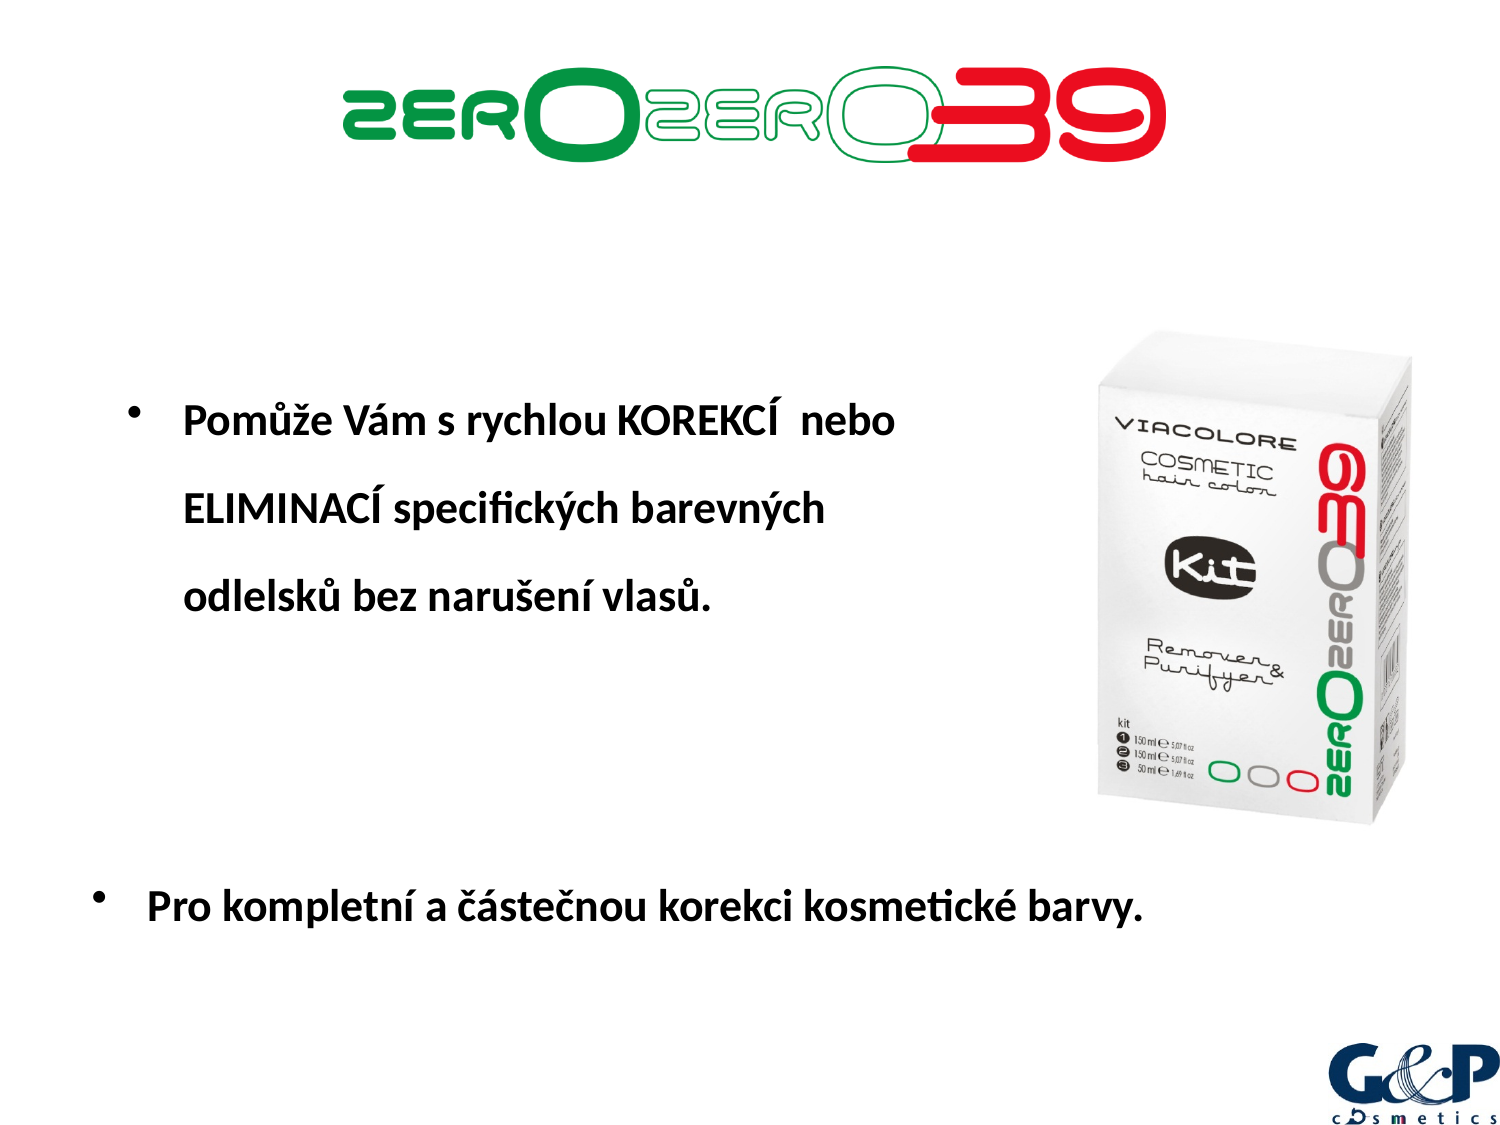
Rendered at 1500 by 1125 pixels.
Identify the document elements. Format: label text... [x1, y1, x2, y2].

picture [1328, 1043, 1500, 1125]
picture [343, 65, 1167, 163]
text_box Pomůže Vám s rychlou KOREKCÍ nebo ELIMINACÍ specifických barevných odlelsků bez narušení vlasů. [112, 349, 1010, 787]
text_box Pro kompletní a částečnou korekci kosmetické barvy. [76, 856, 1164, 1012]
picture [1068, 278, 1438, 868]
